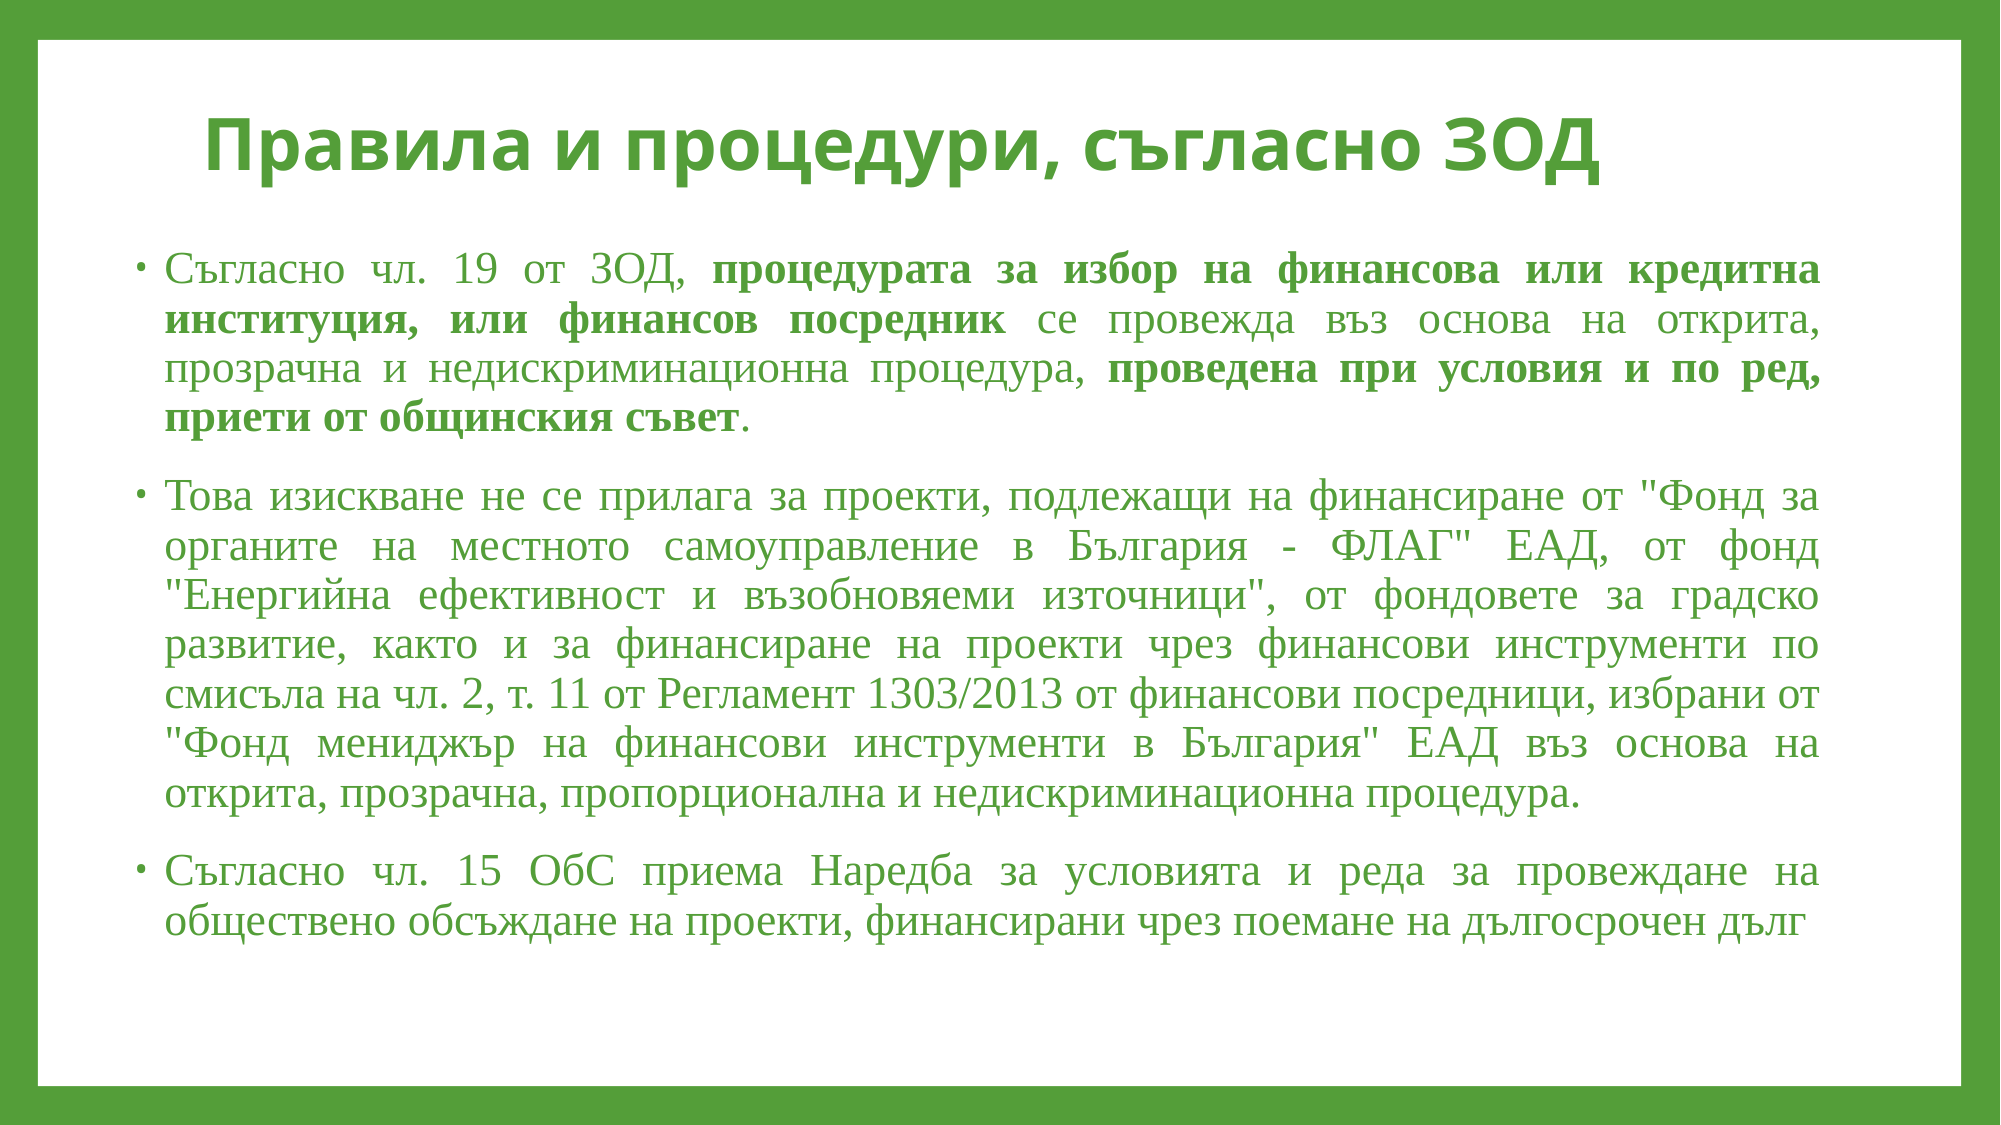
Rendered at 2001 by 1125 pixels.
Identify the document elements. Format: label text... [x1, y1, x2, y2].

title Правила и процедури, съгласно ЗОД [187, 99, 1808, 195]
list Съгласно чл. 19 от ЗОД, процедурата за избор на финансова или кредитна институция, или финансов посредник се провежда въз основа на открита, прозрачна и недискриминационна процедура, проведена при условия и по ред, приети от общинския съвет. Това изискване не се прилага за проекти, подлежащи на финансиране от "Фонд за органите на местното самоуправление в България - ФЛАГ" ЕАД, от фонд "Енергийна ефективност и възобновяеми източници", от фондовете за градско развитие, както и за финансиране на проекти чрез финансови инструменти по смисъла на чл. 2, т. 11 от Регламент 1303/2013 от финансови посредници, избрани от "Фонд мениджър на финансови инструменти в България" ЕАД въз основа на открита, прозрачна, пропорционална и недискриминационна процедура. Съгласно чл. 15 ОбС приема Наредба за условията и реда за провеждане на обществено обсъждане на проекти, финансирани чрез поемане на дългосрочен дълг [111, 236, 1837, 1043]
